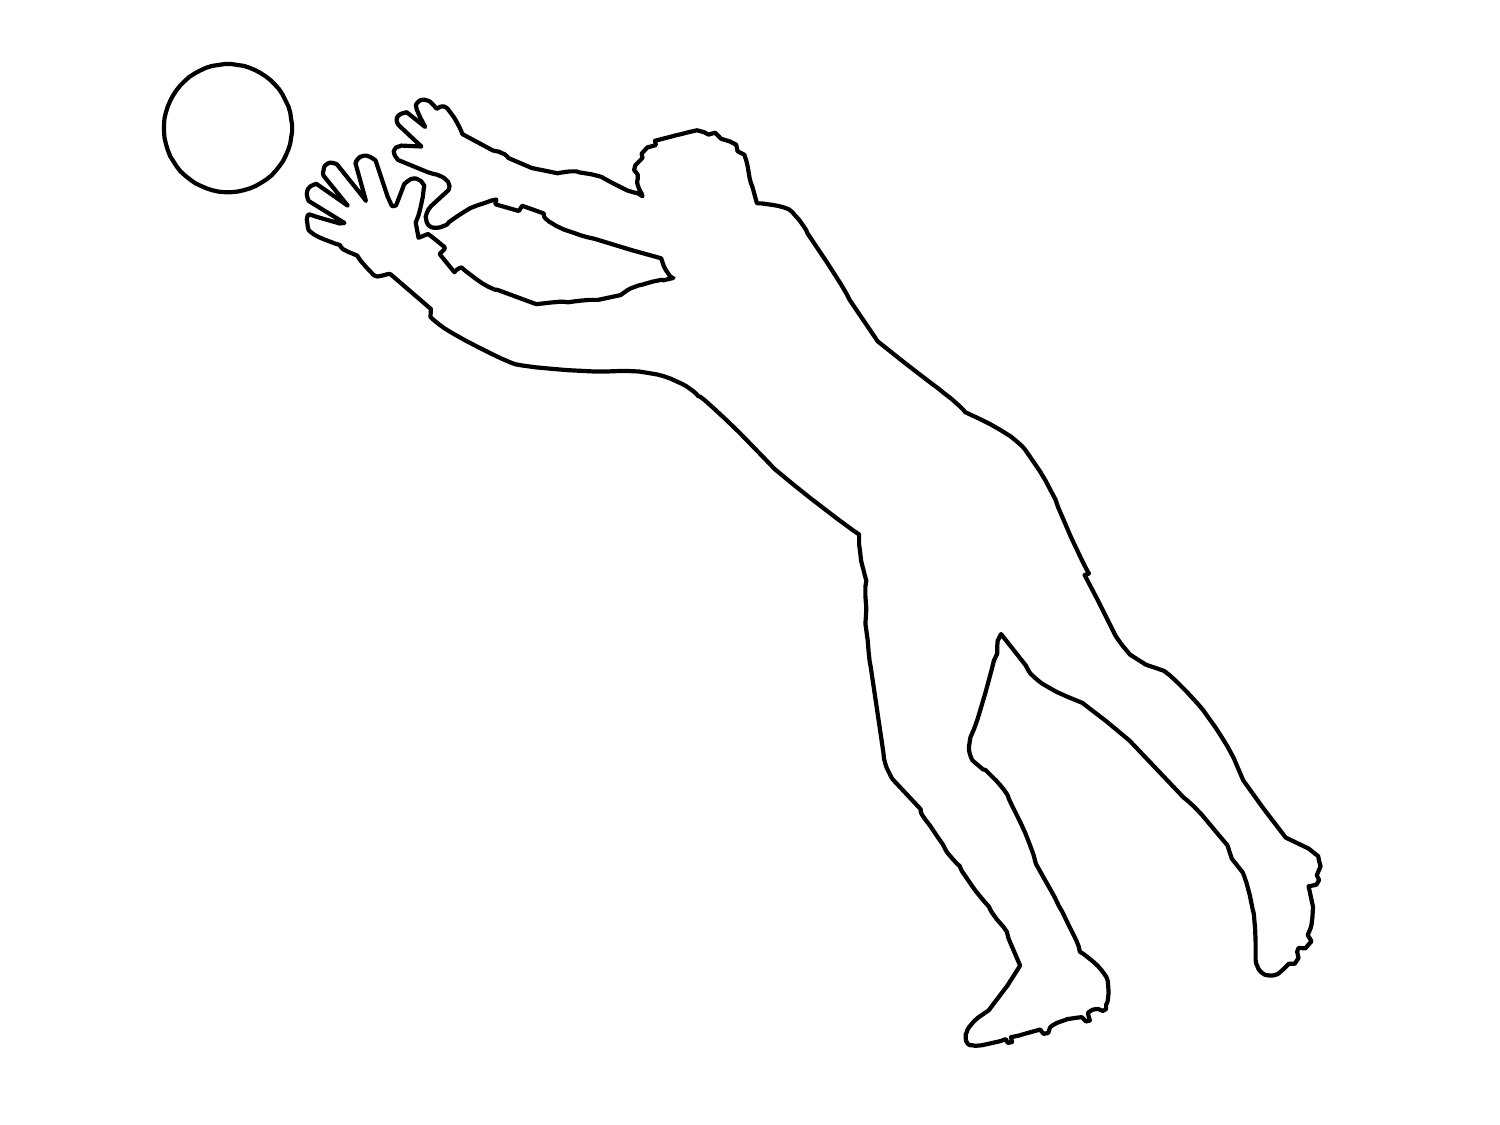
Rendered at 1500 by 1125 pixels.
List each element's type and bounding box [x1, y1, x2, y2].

text_box [163, 64, 293, 193]
text_box [306, 99, 1321, 1046]
